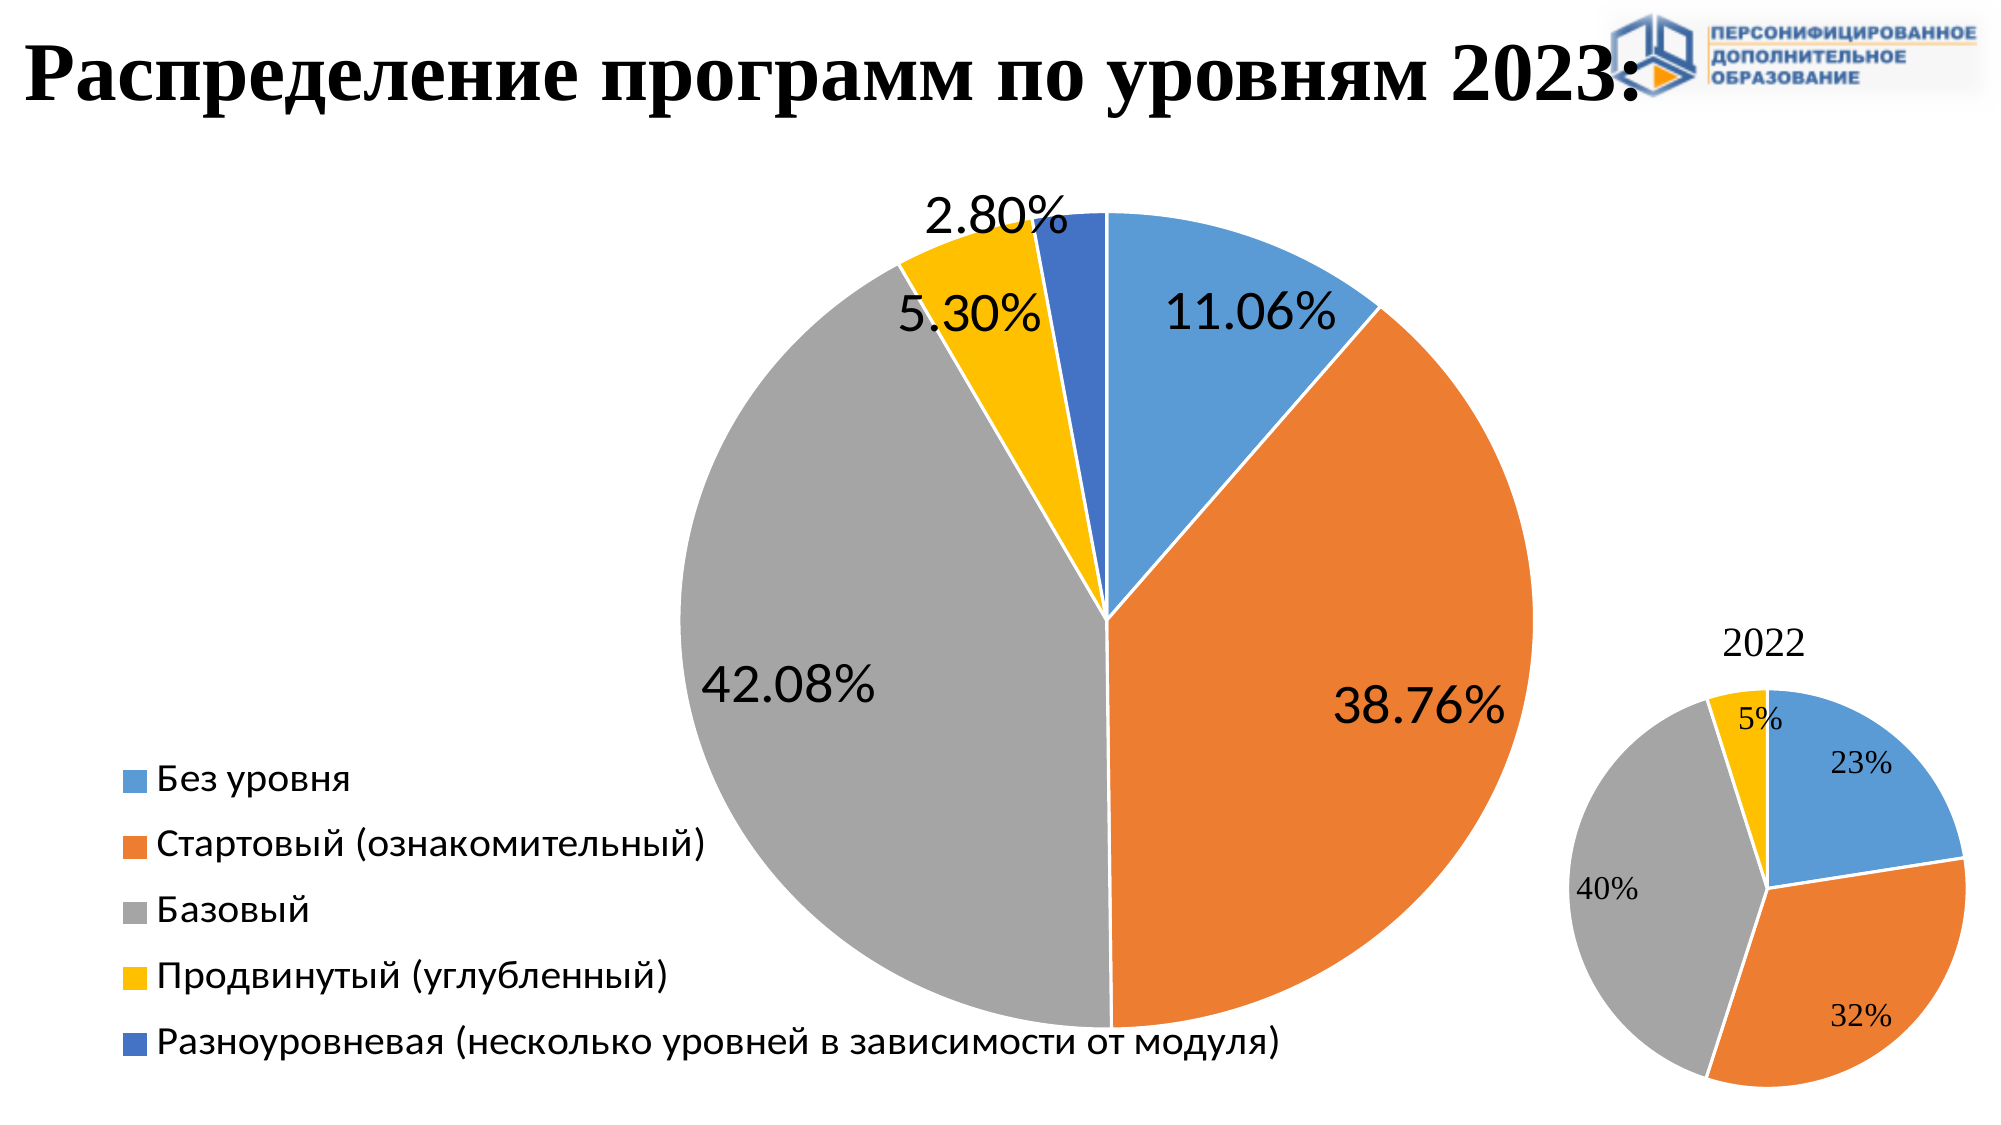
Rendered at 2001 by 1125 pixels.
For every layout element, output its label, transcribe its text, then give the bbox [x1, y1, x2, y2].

text_box Распределение программ по уровням 2023: [9, 23, 1665, 127]
chart [23, 149, 1983, 1118]
picture [1593, 0, 2000, 114]
text_box 2022 [1671, 607, 1858, 652]
